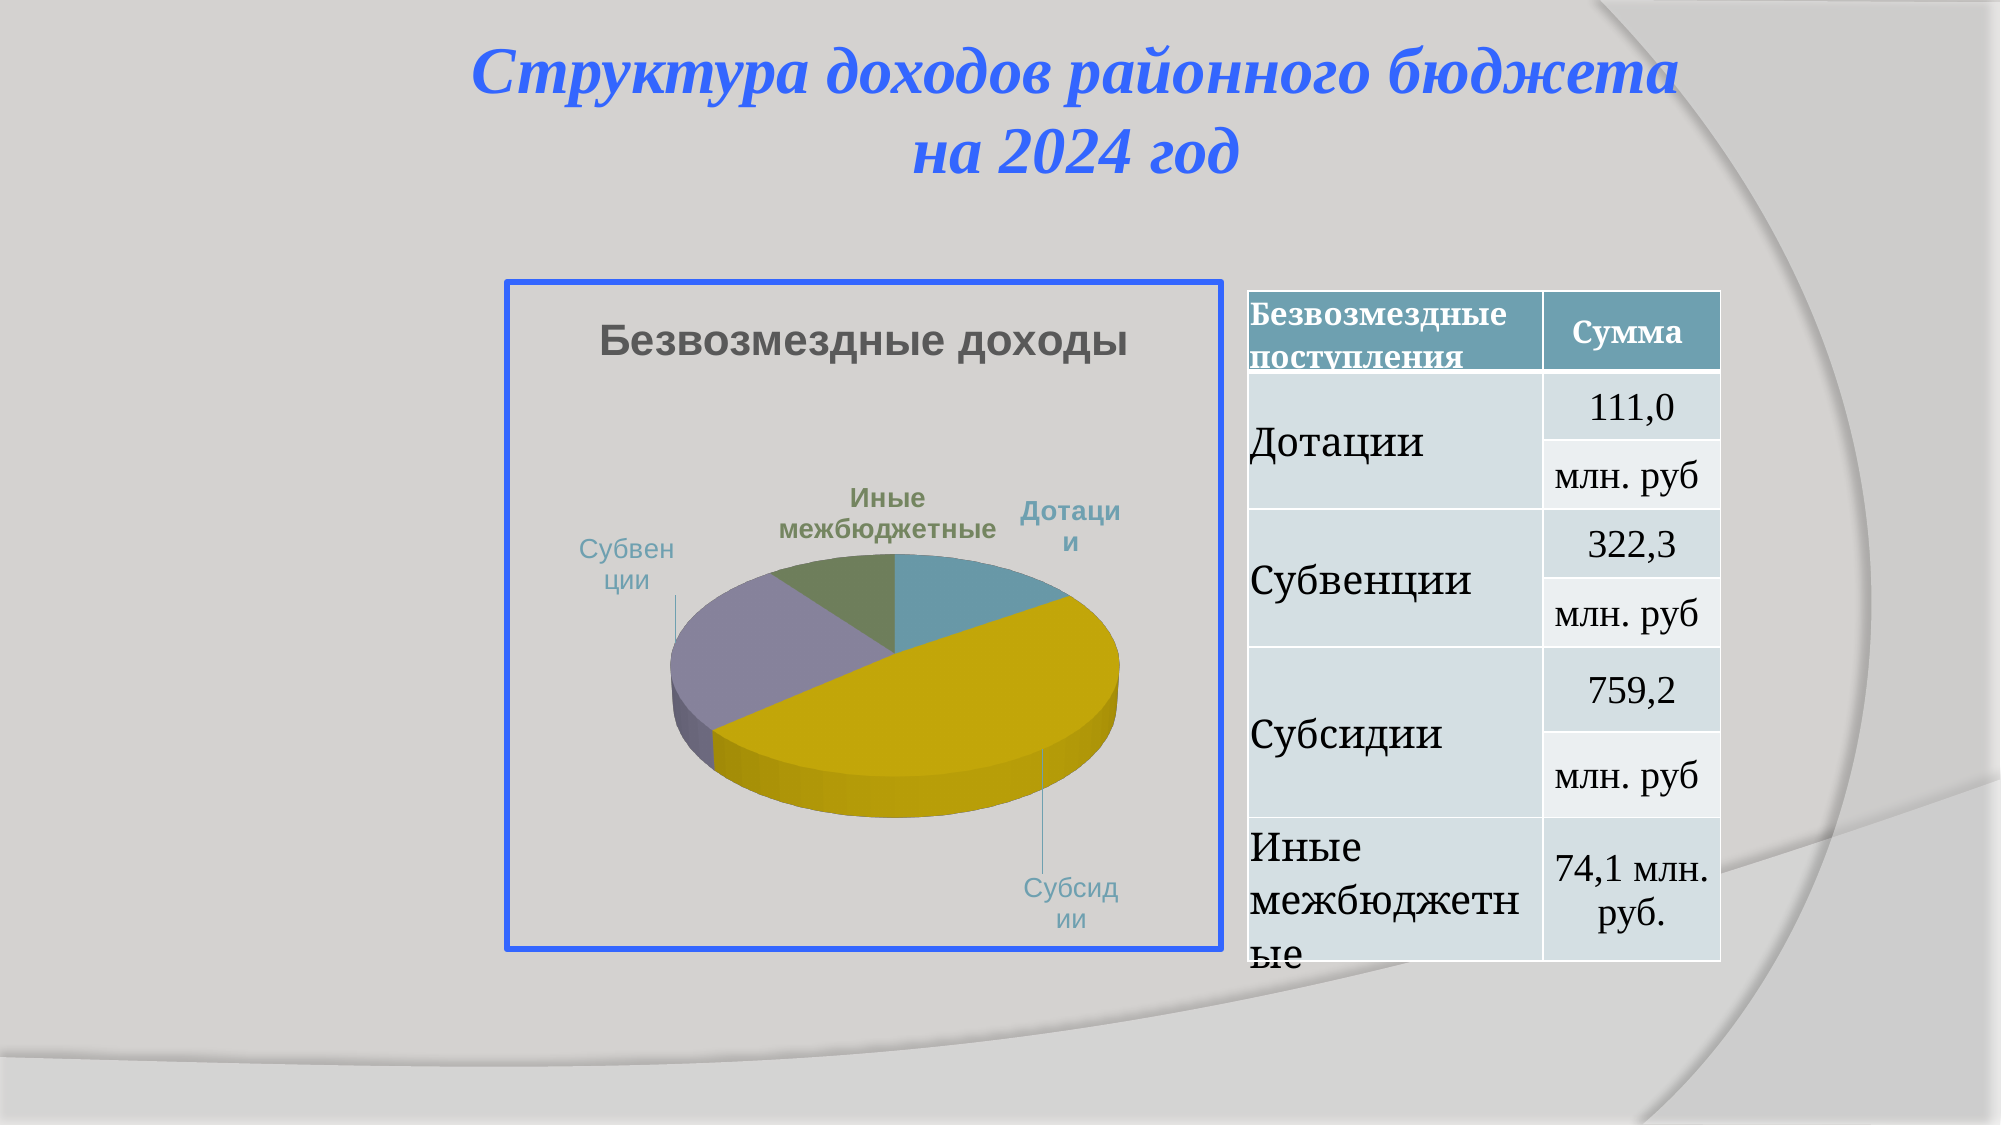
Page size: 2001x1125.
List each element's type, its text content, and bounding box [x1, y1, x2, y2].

chart [503, 278, 1225, 953]
table_cell млн. руб [1544, 733, 1720, 817]
table_cell Субсидии [1249, 648, 1542, 817]
table_cell Субвенции [1249, 510, 1542, 646]
table_cell 74,1 млн. руб. [1544, 818, 1720, 960]
table_cell млн. руб [1544, 441, 1720, 508]
table_cell млн. руб [1544, 579, 1720, 646]
table_cell 322,3 [1544, 510, 1720, 577]
table_cell Иные межбюджетные [1249, 818, 1542, 960]
text_box Структура доходов районного бюджета на 2024 год [432, 19, 1721, 194]
table_header Сумма [1544, 292, 1720, 369]
table_cell 111,0 [1544, 374, 1720, 439]
table_header Безвозмездные поступления [1249, 292, 1542, 369]
table_cell Дотации [1249, 374, 1542, 508]
table_cell 759,2 [1544, 648, 1720, 731]
